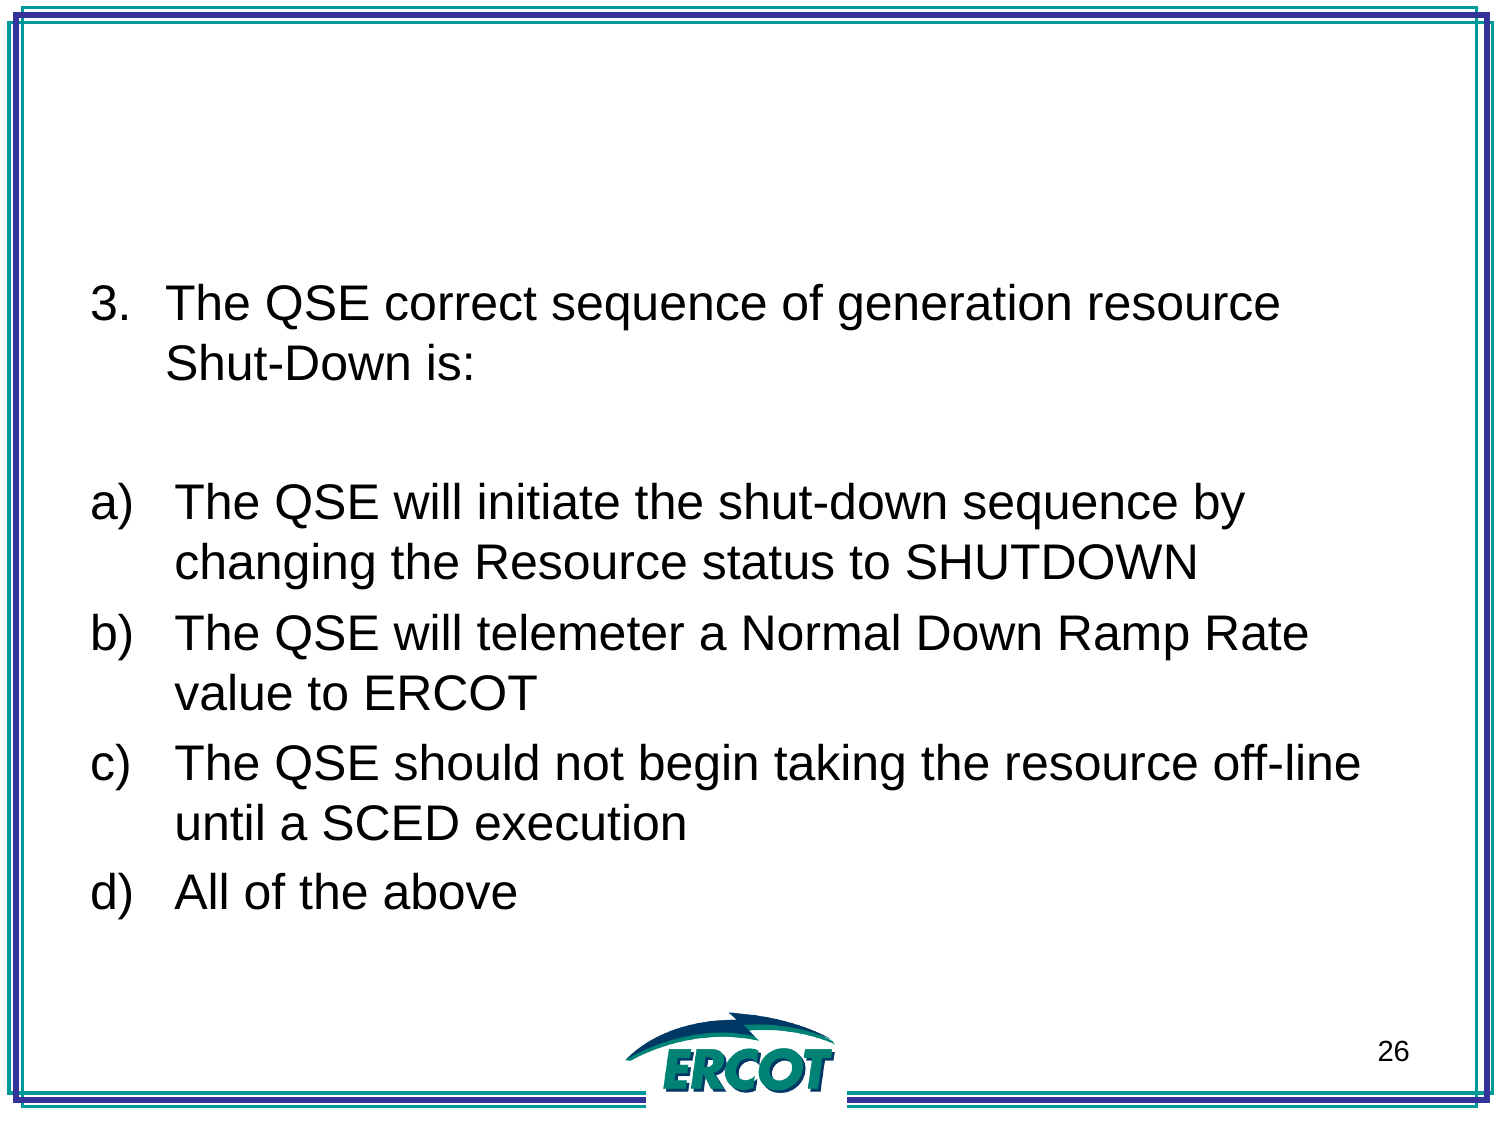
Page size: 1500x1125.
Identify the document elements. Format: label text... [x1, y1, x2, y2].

slide_number 26 [1074, 1024, 1425, 1103]
picture [624, 1012, 836, 1100]
list The QSE correct sequence of generation resource Shut-Down is: The QSE will initiate the shut-down sequence by changing the Resource status to SHUTDOWN The QSE will telemeter a Normal Down Ramp Rate value to ERCOT The QSE should not begin taking the resource off-line until a SCED execution All of the above [75, 262, 1425, 1005]
